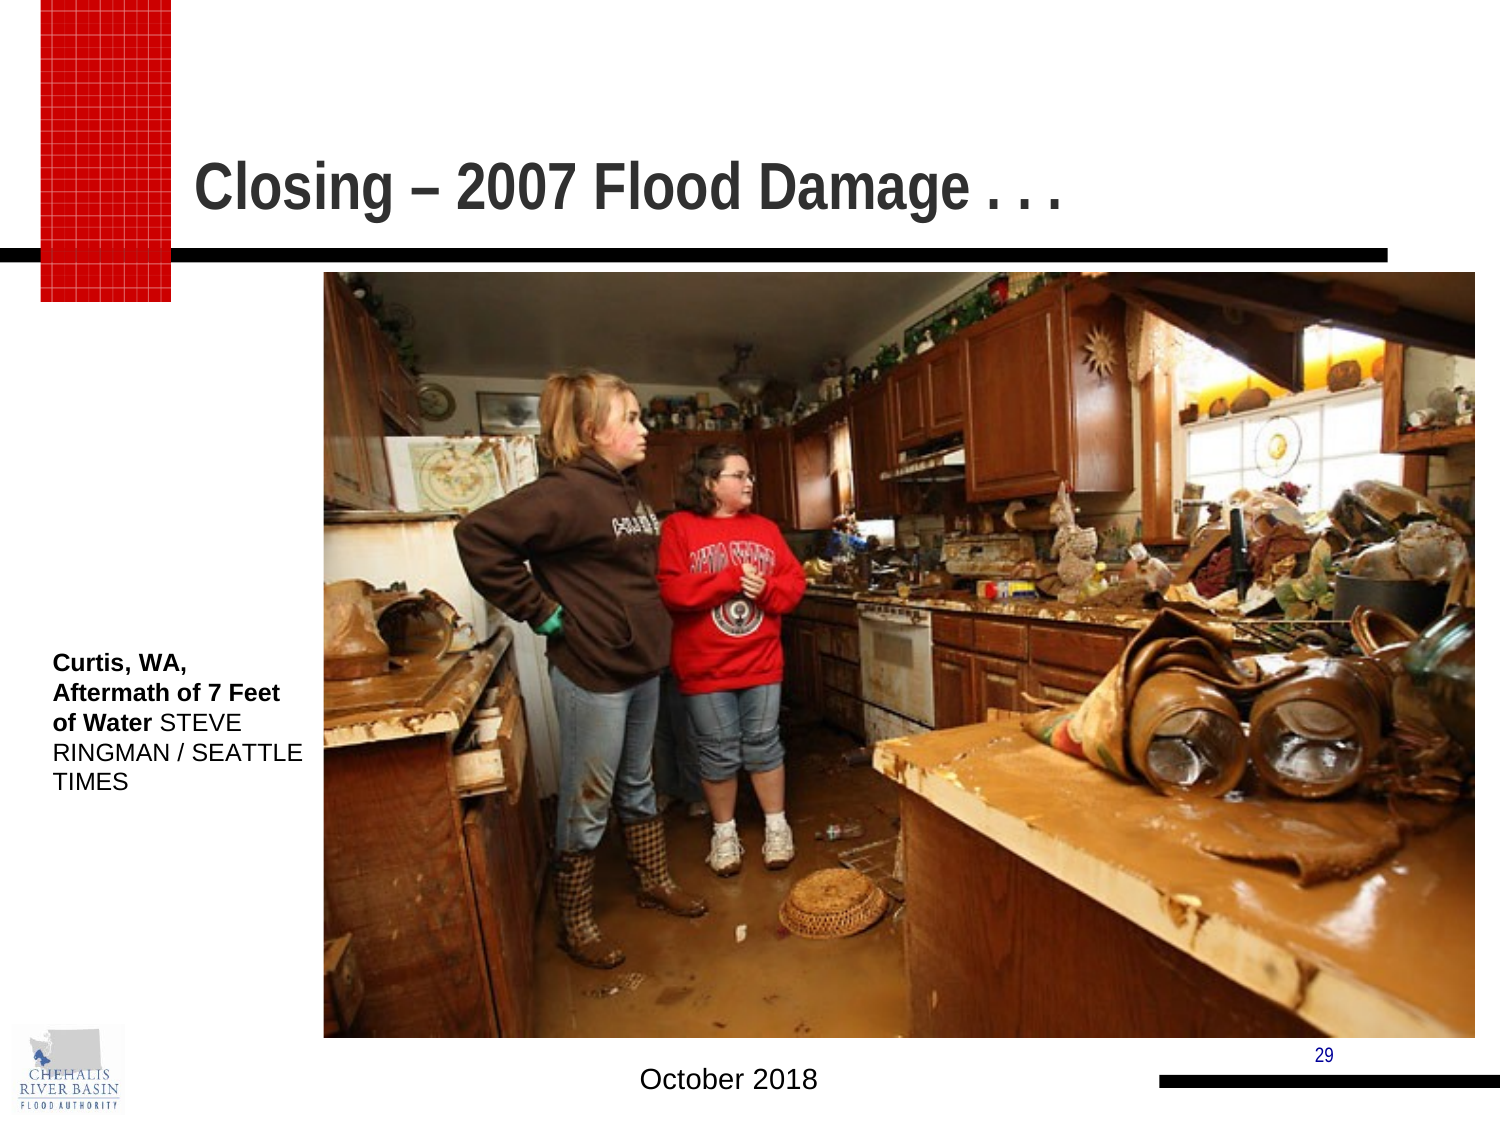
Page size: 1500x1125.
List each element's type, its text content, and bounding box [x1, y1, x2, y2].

text_box Curtis, WA, Aftermath of 7 Feet of Water STEVE RINGMAN / SEATTLE TIMES [50, 646, 312, 796]
picture [40, 0, 171, 302]
title Closing – 2007 Flood Damage . . . [151, 142, 1349, 331]
slide_number 29 [1310, 1041, 1339, 1125]
text_box [323, 272, 1475, 1038]
footer October 2018 [637, 1059, 838, 1125]
text_box [11, 1024, 125, 1115]
